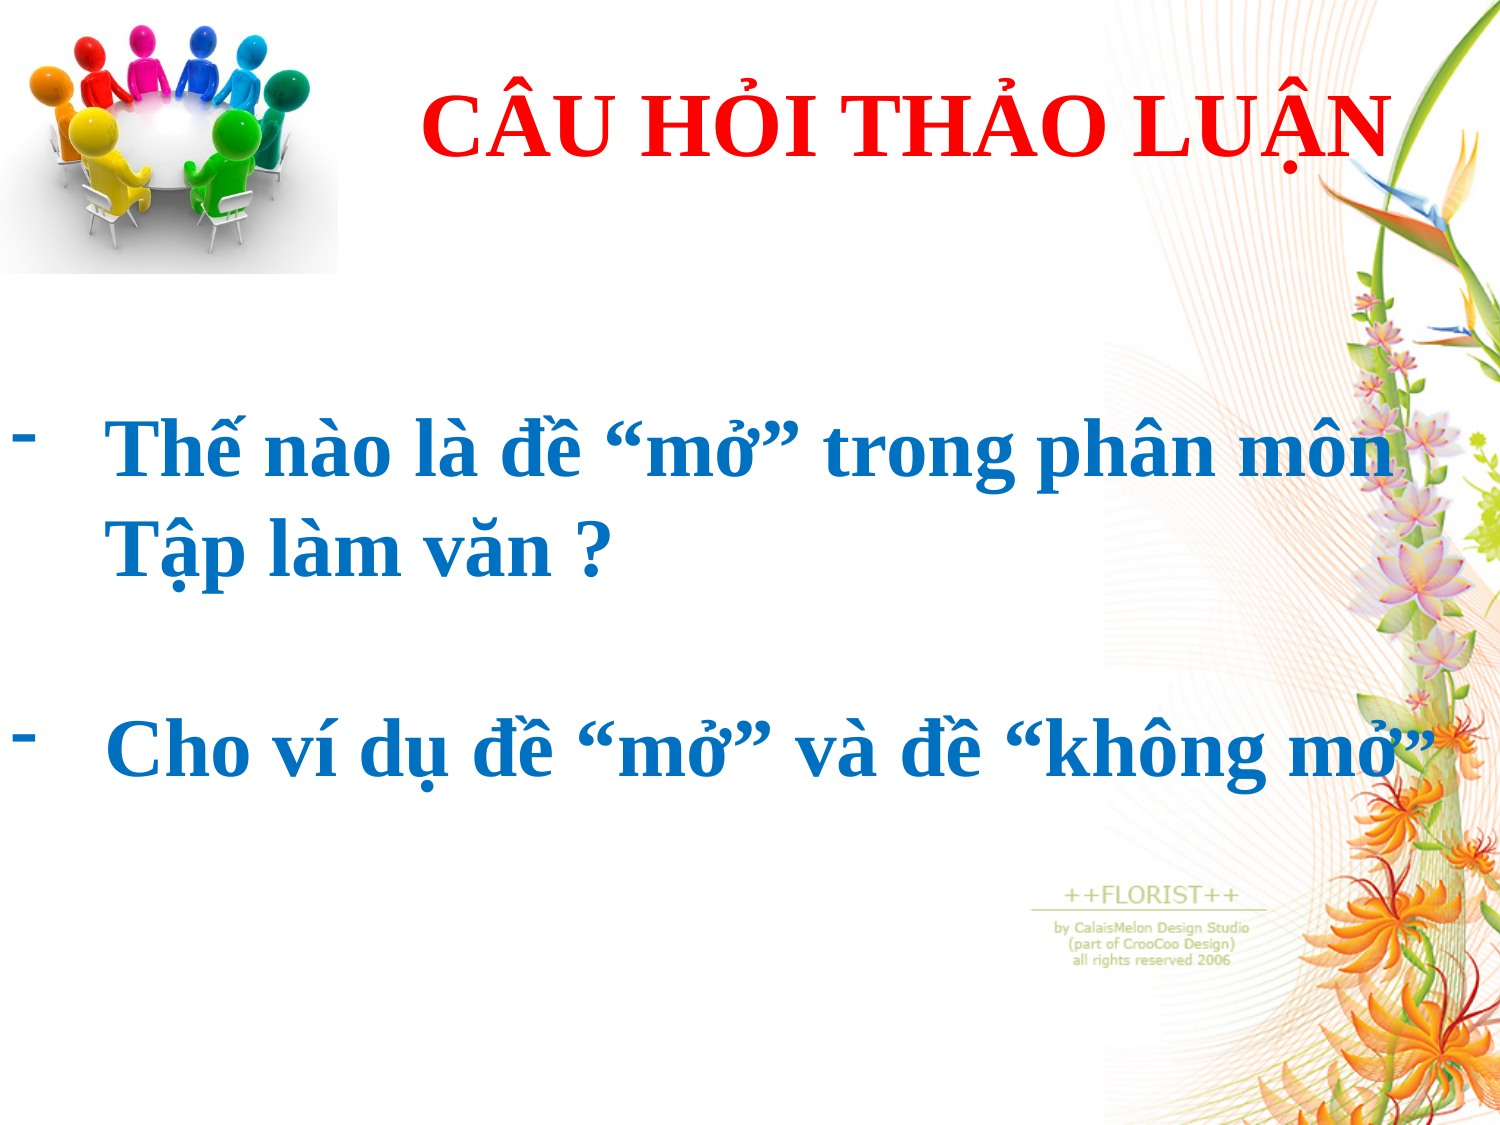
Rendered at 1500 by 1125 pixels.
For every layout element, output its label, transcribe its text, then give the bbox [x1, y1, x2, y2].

text_box Thế nào là đề “mở” trong phân môn Tập làm văn ? Cho ví dụ đề “mở” và đề “không mở” [0, 175, 1496, 1010]
text_box CÂU HỎI THẢO LUẬN [341, 59, 1475, 175]
picture [0, 0, 1500, 1125]
